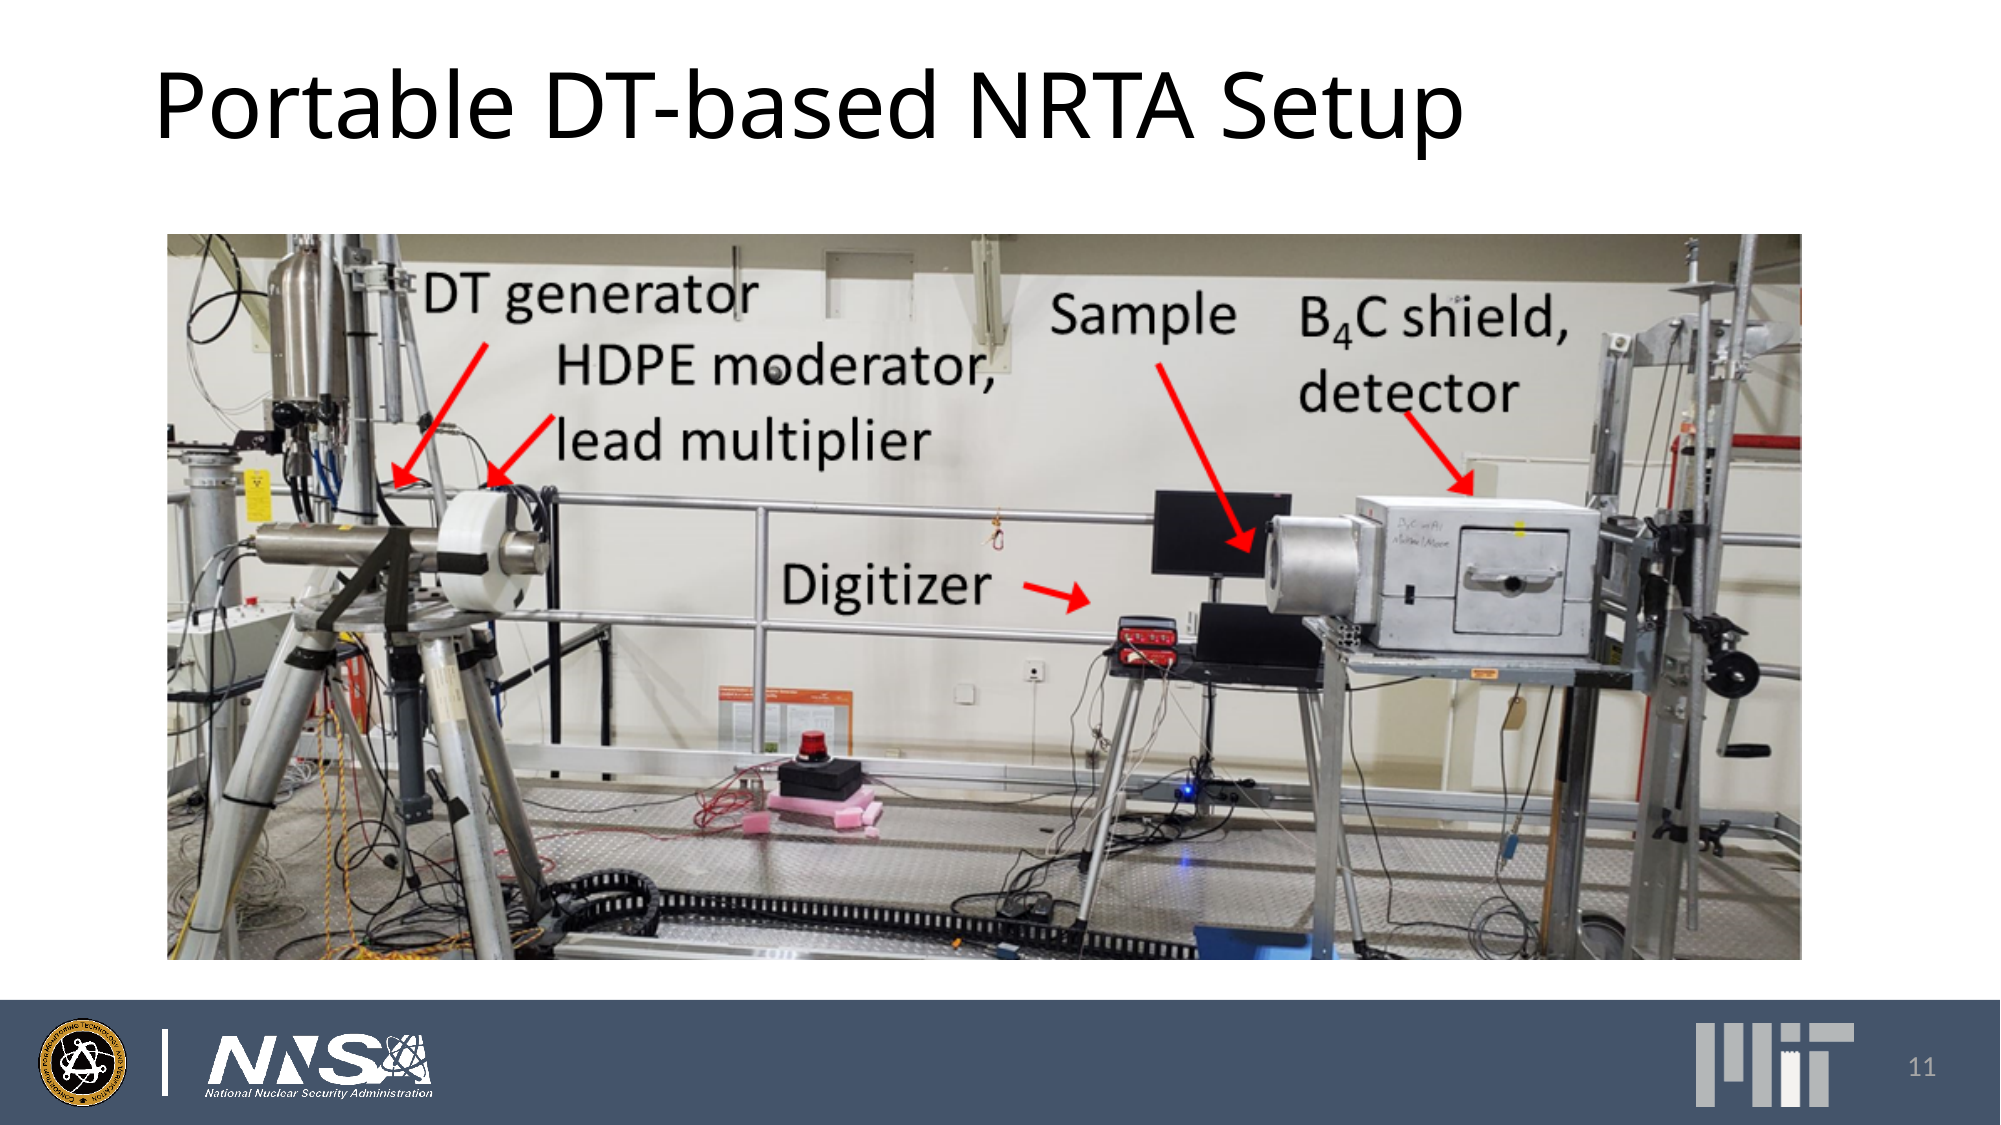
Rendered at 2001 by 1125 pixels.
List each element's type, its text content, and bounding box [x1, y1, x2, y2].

picture [38, 1018, 127, 1107]
picture [167, 234, 1802, 960]
picture [1696, 1023, 1854, 1107]
picture [194, 1014, 443, 1110]
title Portable DT-based NRTA Setup [137, 0, 2000, 218]
